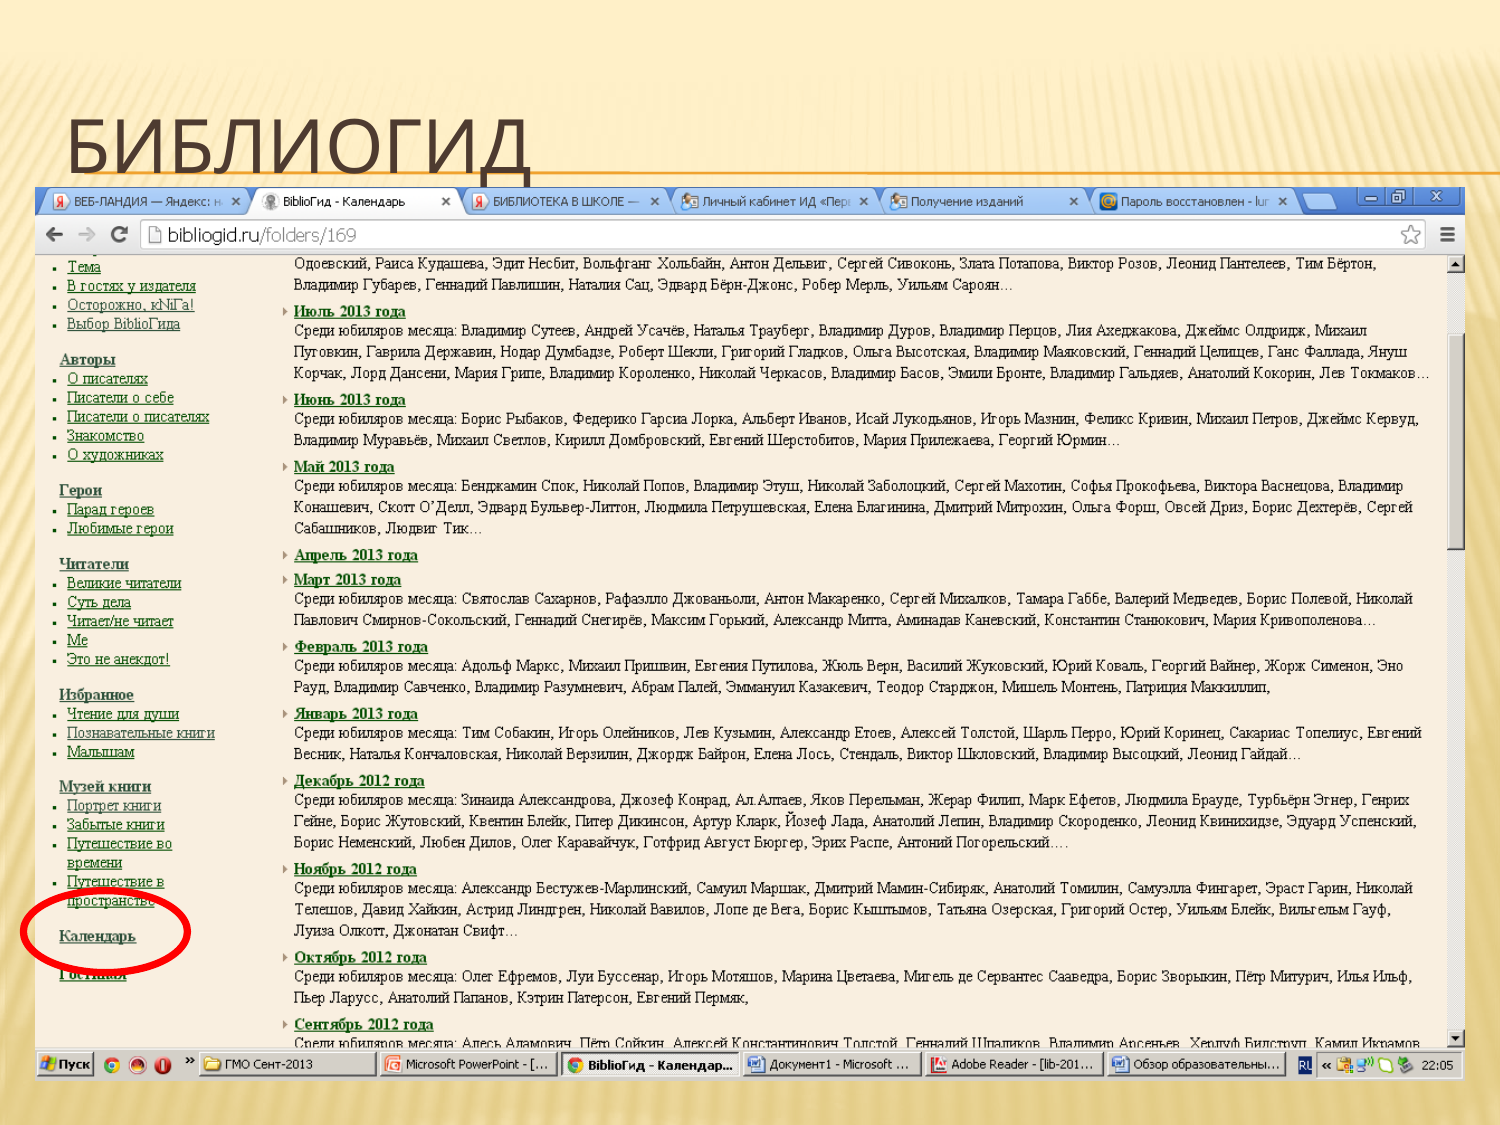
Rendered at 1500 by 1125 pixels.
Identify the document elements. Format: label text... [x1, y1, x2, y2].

title БИБЛИОГИД [50, 75, 1475, 213]
text_box [21, 918, 25, 945]
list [34, 187, 1465, 1081]
